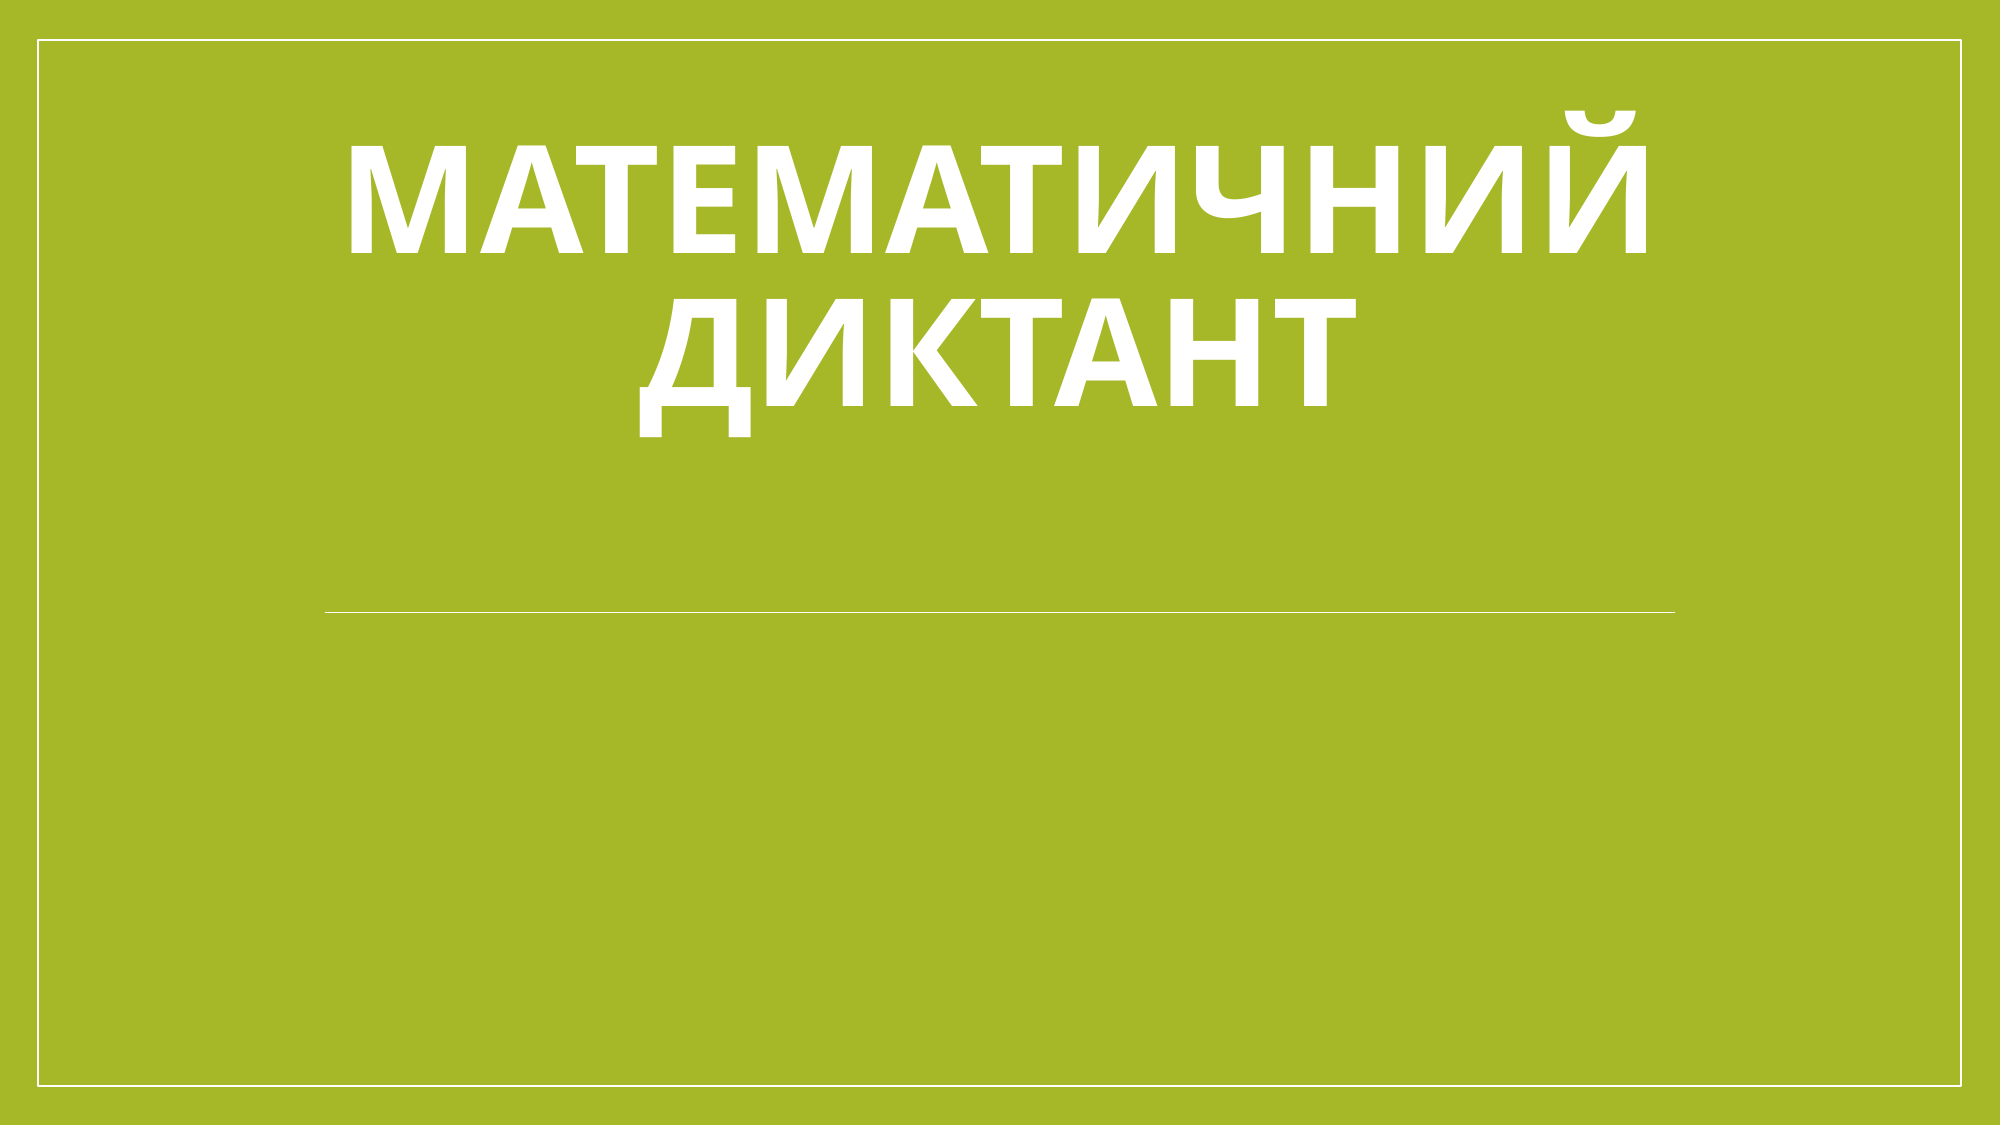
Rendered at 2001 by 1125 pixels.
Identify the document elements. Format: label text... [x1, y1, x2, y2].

title Математичний диктант [182, 144, 1818, 625]
